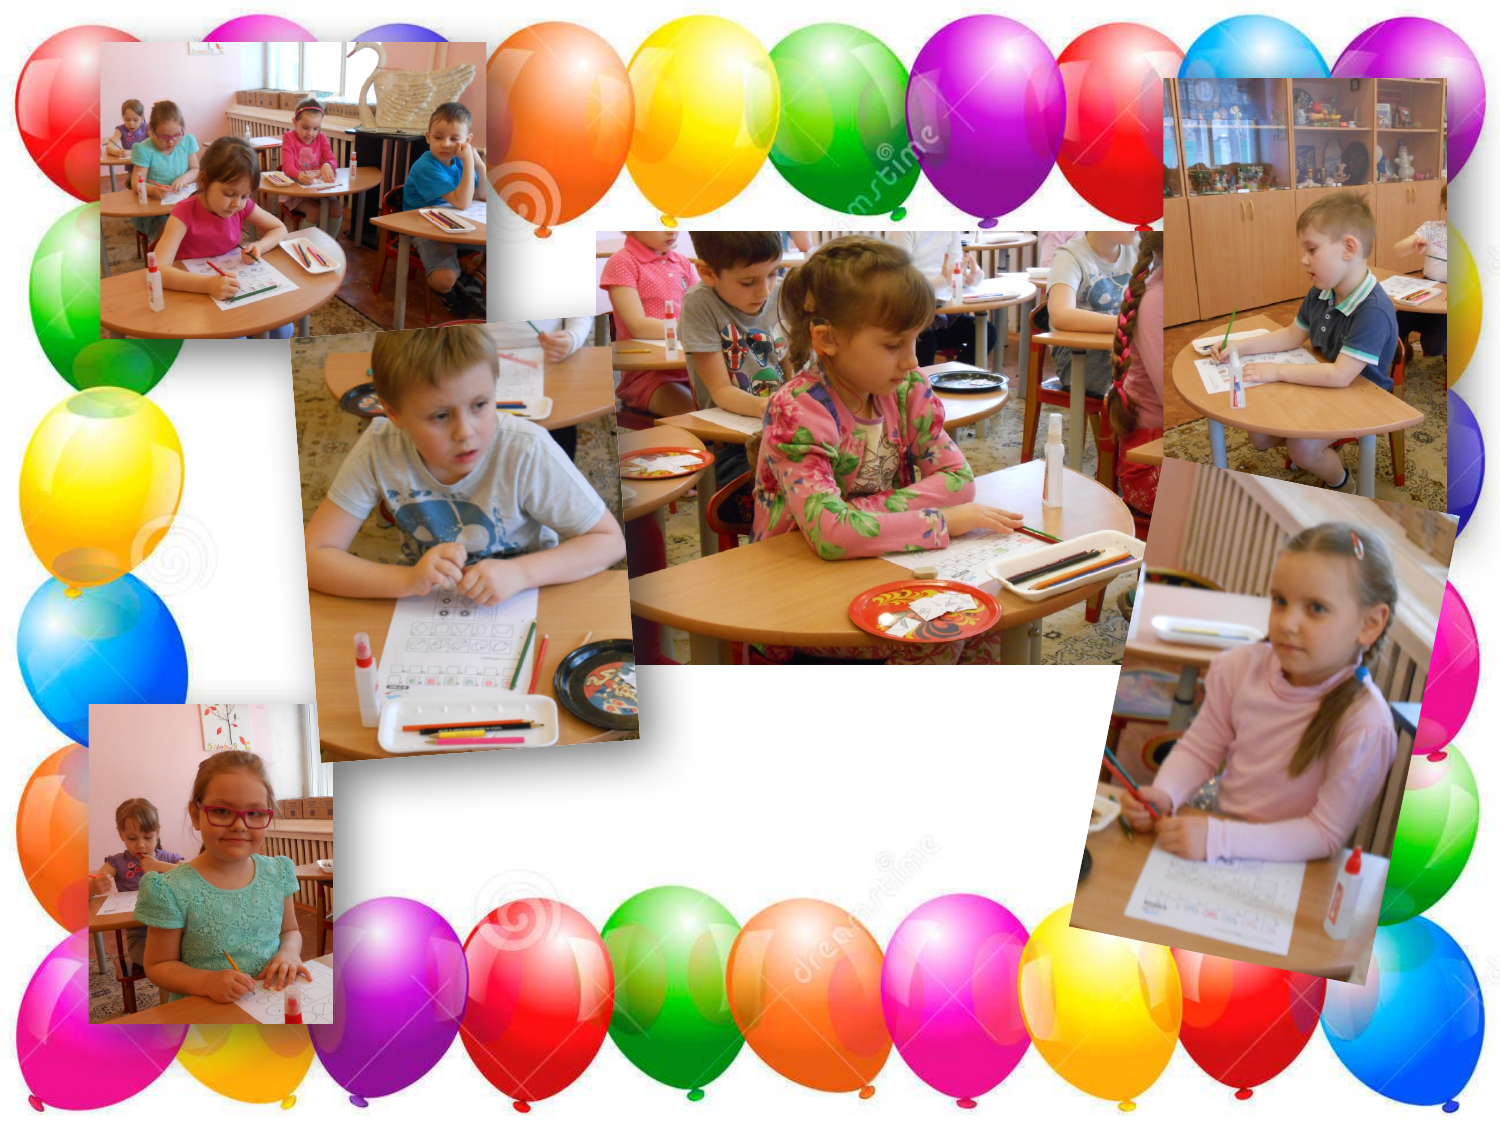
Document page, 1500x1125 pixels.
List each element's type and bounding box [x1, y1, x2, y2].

picture [0, 0, 1500, 1125]
list [1163, 77, 1448, 530]
